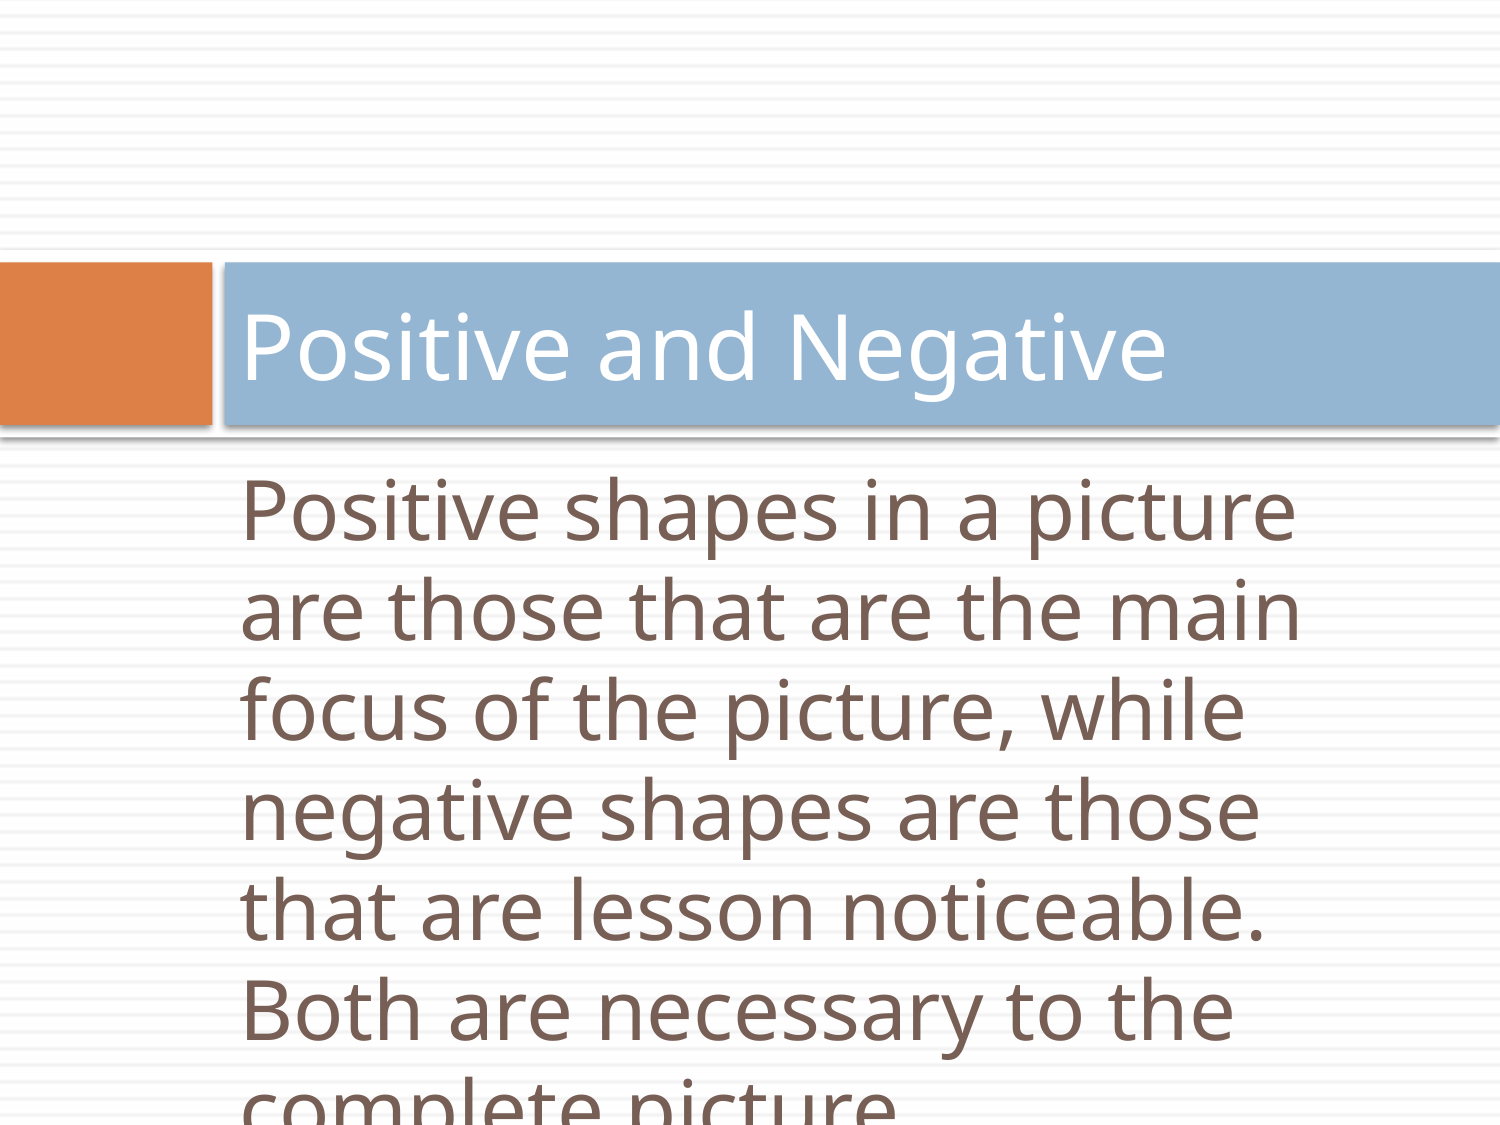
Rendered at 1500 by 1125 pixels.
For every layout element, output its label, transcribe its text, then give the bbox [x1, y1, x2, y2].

list Positive shapes in a picture are those that are the main focus of the picture, while negative shapes are those that are lesson noticeable. Both are necessary to the complete picture. [225, 450, 1400, 1063]
title Positive and Negative [225, 262, 1475, 425]
